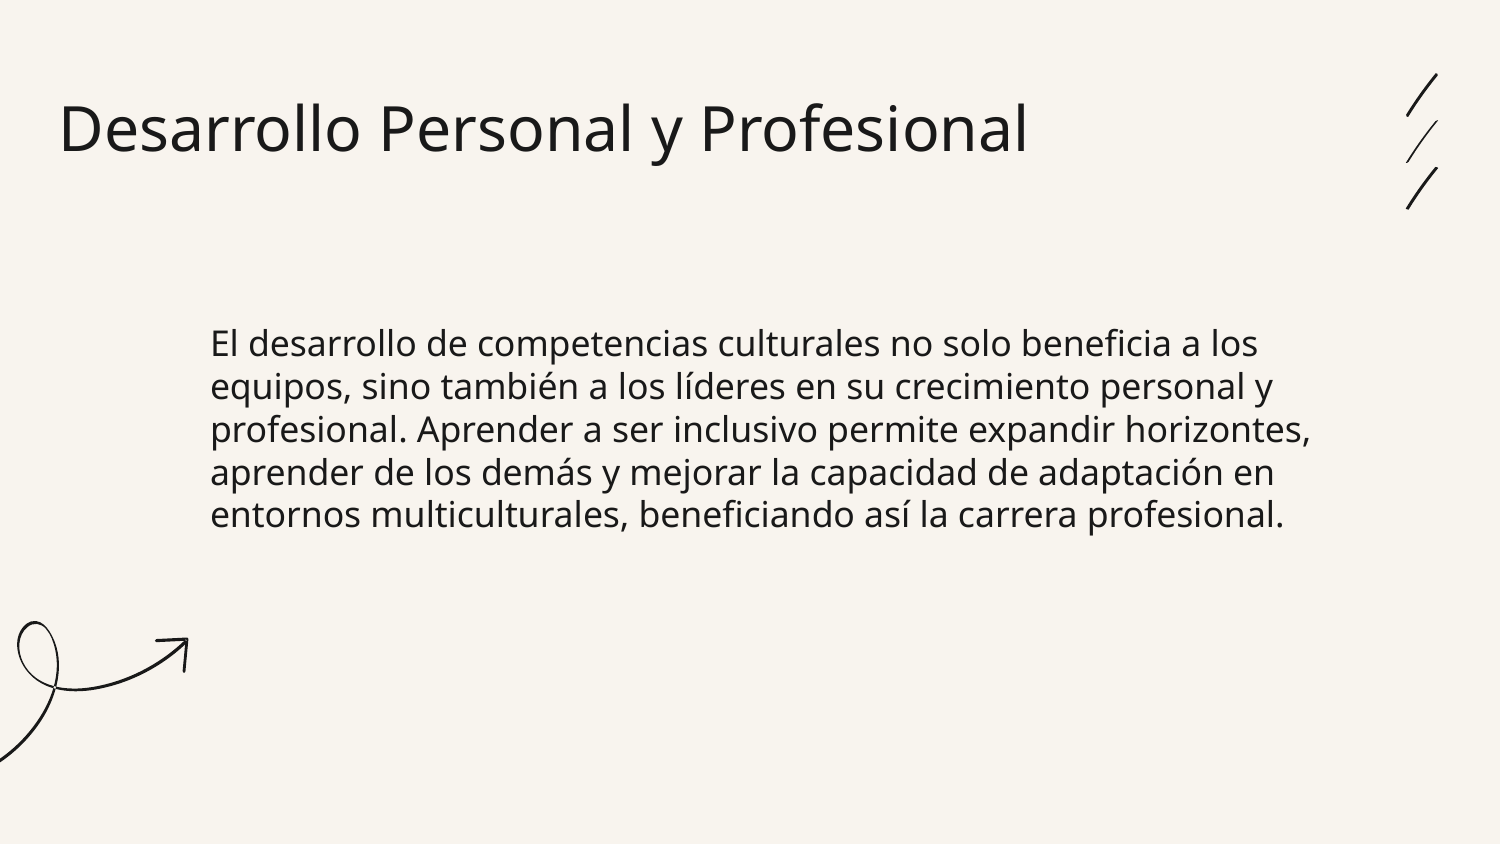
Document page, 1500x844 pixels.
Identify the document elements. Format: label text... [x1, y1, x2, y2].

title Desarrollo Personal y Profesional [43, 73, 1268, 189]
list El desarrollo de competencias culturales no solo beneficia a los equipos, sino también a los líderes en su crecimiento personal y profesional. Aprender a ser inclusivo permite expandir horizontes, aprender de los demás y mejorar la capacidad de adaptación en entornos multiculturales, beneficiando así la carrera profesional. [159, 306, 1339, 566]
